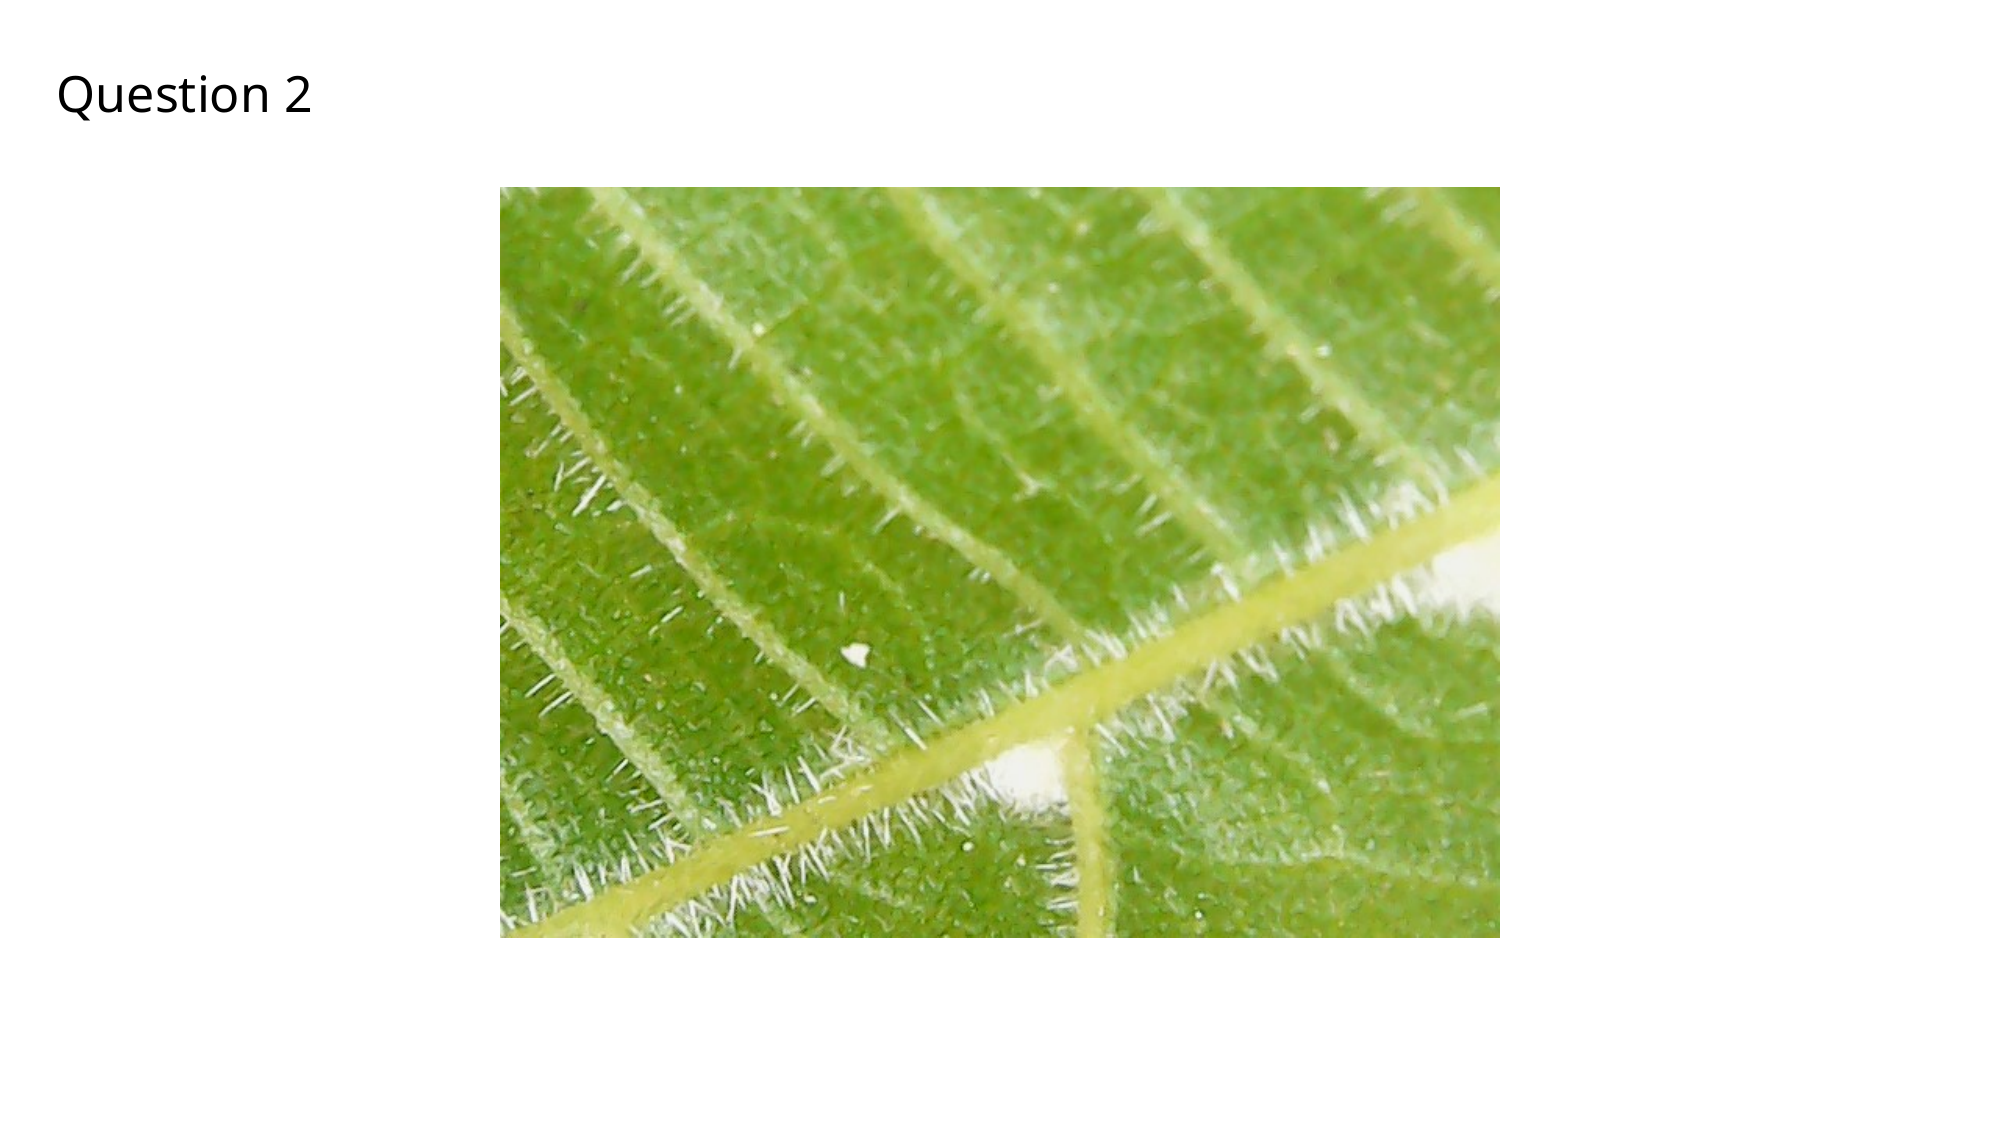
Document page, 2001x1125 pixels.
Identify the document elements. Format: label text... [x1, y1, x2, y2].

picture [499, 187, 1500, 938]
text_box Question 2 [42, 55, 388, 131]
